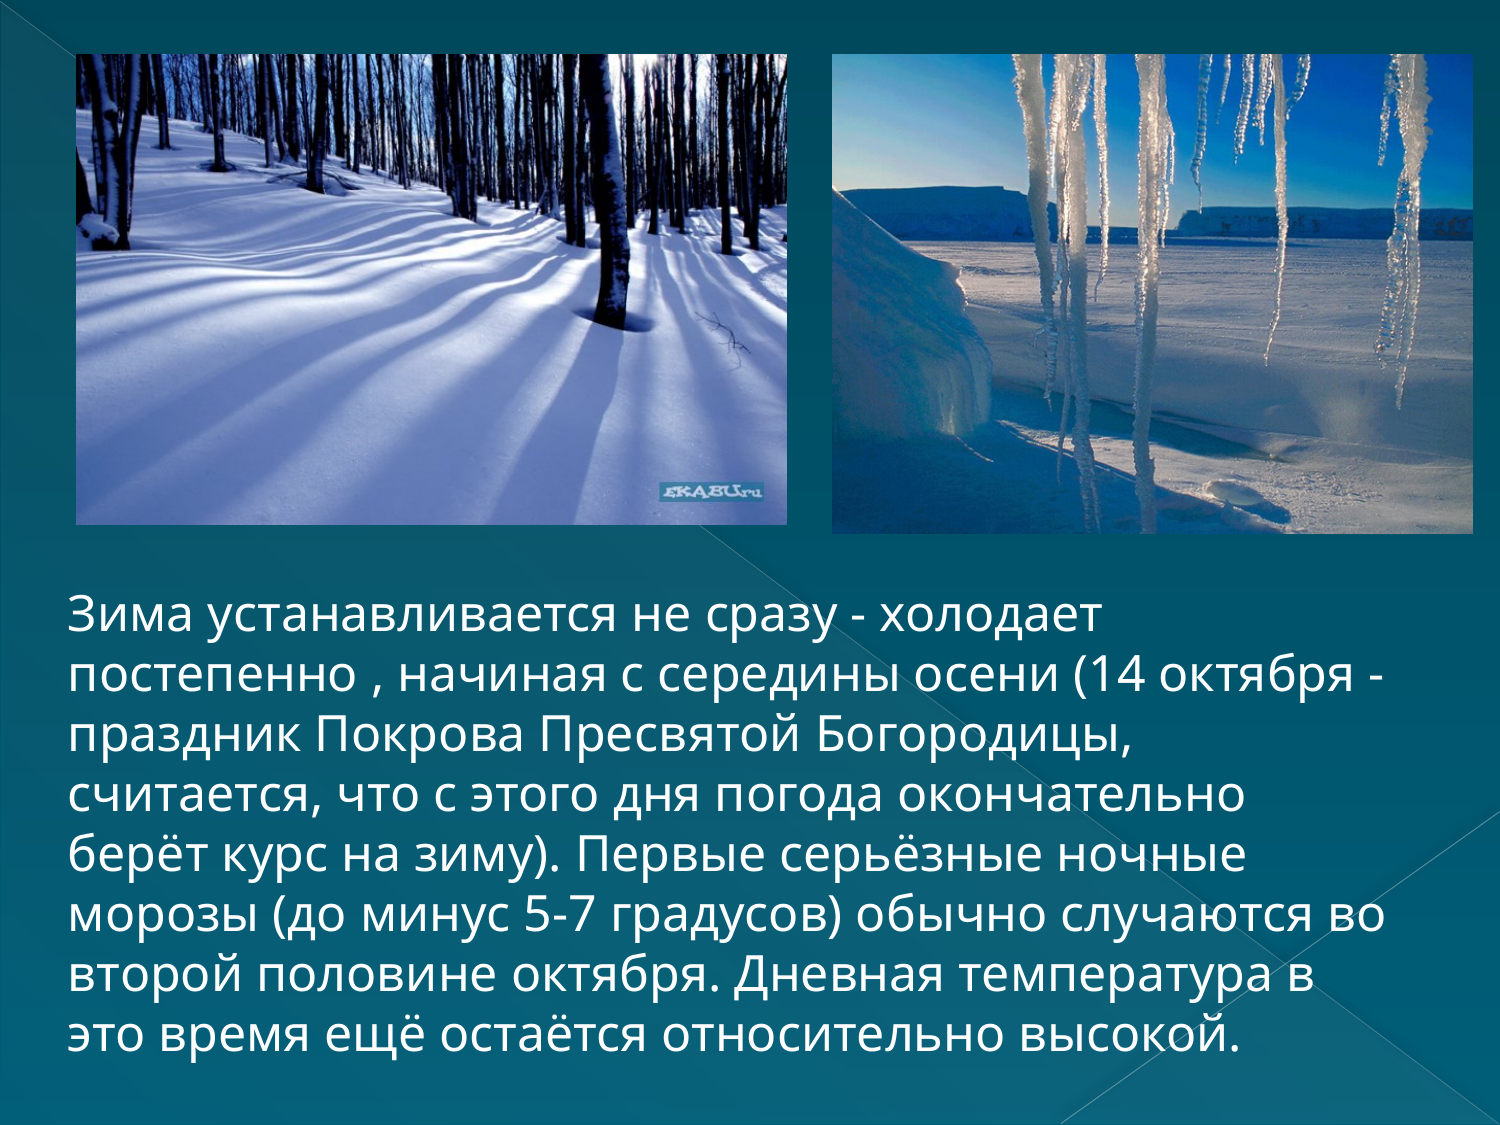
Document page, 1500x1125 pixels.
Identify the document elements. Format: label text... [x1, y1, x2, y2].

text_box Зима устанавливается не сразу - холодает постепенно , начиная с середины осени (14 октября - праздник Покрова Пресвятой Богородицы, считается, что с этого дня погода окончательно берёт курс на зиму). Первые серьёзные ночные морозы (до минус 5-7 градусов) обычно случаются во второй половине октября. Дневная температура в это время ещё остаётся относительно высокой. [53, 574, 1412, 1069]
picture [833, 55, 1472, 533]
picture [75, 55, 786, 526]
